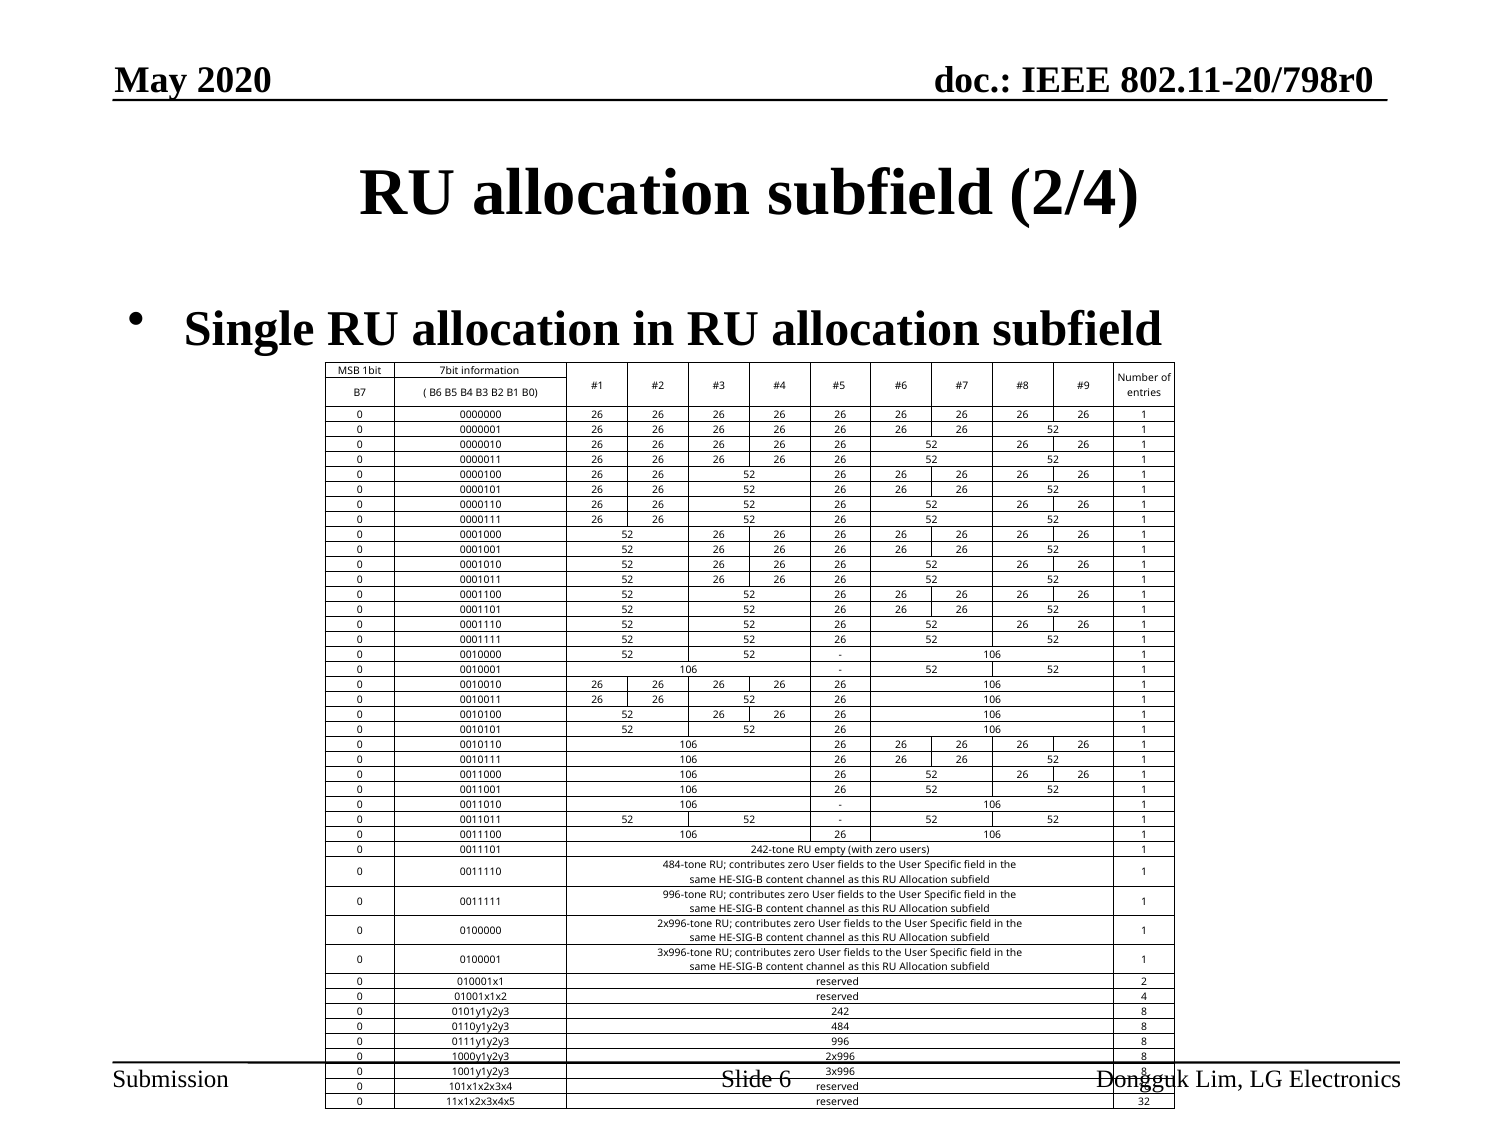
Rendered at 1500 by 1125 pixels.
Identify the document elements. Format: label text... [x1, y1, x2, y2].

table_cell 52 [567, 812, 688, 826]
table_cell reserved [567, 974, 1113, 988]
table_cell 106 [871, 647, 1113, 661]
table_cell 0000000 [395, 407, 566, 421]
table_cell 52 [993, 632, 1113, 646]
table_cell 1 [1114, 557, 1174, 571]
table_cell 484-tone RU; contributes zero User fields to the User Specific field in the same HE-SIG-B content channel as this RU Allocation subfield [567, 857, 1113, 886]
table_cell 26 [750, 557, 810, 571]
table_cell 26 [993, 617, 1053, 631]
table_cell 0001001 [395, 542, 566, 556]
table_cell 26 [628, 482, 688, 496]
table_cell 0 [326, 587, 394, 601]
table_cell 26 [811, 482, 870, 496]
table_cell 1 [1114, 632, 1174, 646]
table_cell 0001101 [395, 602, 566, 616]
table_cell 52 [993, 662, 1113, 676]
table_cell 1 [1114, 647, 1174, 661]
table_cell 0 [326, 797, 394, 811]
table_cell 26 [750, 542, 810, 556]
table_cell 26 [932, 587, 992, 601]
table_cell reserved [567, 1094, 1113, 1108]
table_cell 0 [326, 1034, 394, 1048]
table_cell 0 [326, 557, 394, 571]
table_cell 1 [1114, 512, 1174, 526]
table_cell 26 [750, 707, 810, 721]
table_cell 26 [567, 497, 627, 511]
table_cell 52 [871, 572, 992, 586]
table_cell 26 [567, 452, 627, 466]
table_cell 26 [811, 737, 870, 751]
table_cell 52 [567, 617, 688, 631]
table_cell 26 [750, 422, 810, 436]
table_cell 1 [1114, 662, 1174, 676]
table_cell 010001x1 [395, 974, 566, 988]
table_cell 0 [326, 407, 394, 421]
table_cell 26 [1054, 527, 1113, 541]
table_cell 0001011 [395, 572, 566, 586]
table_header #4 [750, 363, 810, 406]
table_cell 106 [871, 797, 1113, 811]
table_cell 26 [871, 587, 931, 601]
table_cell 0 [326, 842, 394, 856]
table_cell 0111y1y2y3 [395, 1034, 566, 1048]
table_header #1 [567, 363, 627, 406]
table_cell 52 [567, 707, 688, 721]
table_cell 26 [567, 482, 627, 496]
table_cell 0 [326, 1094, 394, 1108]
table_cell 52 [567, 632, 688, 646]
table_header #9 [1054, 363, 1113, 406]
table_cell 242-tone RU empty (with zero users) [567, 842, 1113, 856]
table_cell 26 [567, 692, 627, 706]
table_cell 26 [689, 677, 749, 691]
table_cell 0 [326, 916, 394, 944]
table_cell 1 [1114, 437, 1174, 451]
table_cell 26 [1054, 587, 1113, 601]
table_cell 0 [326, 767, 394, 781]
table_cell 52 [993, 452, 1113, 466]
table_cell 26 [1054, 617, 1113, 631]
table_cell 26 [689, 422, 749, 436]
table_cell 0 [326, 812, 394, 826]
table_cell 26 [811, 752, 870, 766]
table_cell 0 [326, 542, 394, 556]
table_cell 0 [326, 1019, 394, 1033]
table_cell 8 [1114, 1034, 1174, 1048]
table_cell 0 [326, 857, 394, 886]
table_cell 26 [811, 542, 870, 556]
table_cell 1 [1114, 572, 1174, 586]
table_cell 0011110 [395, 857, 566, 886]
table_cell 26 [932, 422, 992, 436]
table_cell 26 [689, 407, 749, 421]
table_cell 0001010 [395, 557, 566, 571]
table_cell 0100000 [395, 916, 566, 944]
table_cell 0 [326, 1004, 394, 1018]
table_cell 0 [326, 647, 394, 661]
table_cell 0001100 [395, 587, 566, 601]
table_cell 0110y1y2y3 [395, 1019, 566, 1033]
table_cell 26 [1054, 497, 1113, 511]
table_cell 26 [628, 677, 688, 691]
table_cell 106 [567, 752, 810, 766]
table_cell 26 [689, 557, 749, 571]
table_cell 106 [567, 797, 810, 811]
table_cell 52 [689, 587, 810, 601]
table_cell 0011111 [395, 887, 566, 915]
table_cell 0011001 [395, 782, 566, 796]
table_cell 26 [750, 572, 810, 586]
table_cell 0011101 [395, 842, 566, 856]
table_cell 16 [1114, 1079, 1174, 1093]
table_cell 1 [1114, 467, 1174, 481]
table_cell 52 [689, 512, 810, 526]
table_cell 0 [326, 617, 394, 631]
table_header #6 [871, 363, 931, 406]
table_cell 52 [689, 482, 810, 496]
table_cell 0000110 [395, 497, 566, 511]
table_cell 0 [326, 452, 394, 466]
table_cell 0 [326, 737, 394, 751]
table_cell 1 [1114, 407, 1174, 421]
table_cell 26 [932, 407, 992, 421]
table_cell 26 [750, 677, 810, 691]
table_cell 26 [811, 767, 870, 781]
table_cell 1 [1114, 617, 1174, 631]
table_cell 26 [750, 437, 810, 451]
table_cell 52 [871, 617, 992, 631]
table_cell 0 [326, 572, 394, 586]
table_cell 0 [326, 662, 394, 676]
table_cell 26 [811, 677, 870, 691]
table_cell 26 [871, 467, 931, 481]
table_cell 52 [871, 812, 992, 826]
table_cell 26 [811, 497, 870, 511]
table_cell reserved [567, 989, 1113, 1003]
table_cell 1 [1114, 842, 1174, 856]
table_cell 26 [811, 782, 870, 796]
table_cell 26 [567, 422, 627, 436]
table_cell 26 [811, 467, 870, 481]
table_cell 52 [871, 767, 992, 781]
table_cell 26 [567, 677, 627, 691]
table_cell 52 [689, 497, 810, 511]
table_cell 26 [811, 527, 870, 541]
table_cell 26 [932, 542, 992, 556]
table_cell 0 [326, 632, 394, 646]
table_cell 26 [993, 407, 1053, 421]
table_cell 8 [1114, 1004, 1174, 1018]
table_cell 0 [326, 692, 394, 706]
table_cell 52 [689, 602, 810, 616]
table_cell 52 [567, 572, 688, 586]
table_cell 1 [1114, 737, 1174, 751]
table_cell 1 [1114, 497, 1174, 511]
table_cell 52 [567, 542, 688, 556]
table_cell 0000001 [395, 422, 566, 436]
table_cell 26 [1054, 407, 1113, 421]
table_cell 52 [993, 782, 1113, 796]
table_cell 0011010 [395, 797, 566, 811]
table_cell 26 [628, 512, 688, 526]
table_cell 26 [689, 452, 749, 466]
table_cell 0 [326, 722, 394, 736]
table_cell 26 [1054, 437, 1113, 451]
table_cell 1 [1114, 587, 1174, 601]
table_cell 1 [1114, 916, 1174, 944]
table_cell 0 [326, 482, 394, 496]
table_cell 0010001 [395, 662, 566, 676]
table_cell 52 [567, 647, 688, 661]
table_cell 1 [1114, 827, 1174, 841]
table_cell 26 [932, 467, 992, 481]
table_cell 1 [1114, 527, 1174, 541]
table_cell 26 [993, 467, 1053, 481]
table_cell 52 [567, 722, 688, 736]
table_cell 26 [628, 497, 688, 511]
table_cell 26 [811, 827, 870, 841]
table_cell 52 [871, 662, 992, 676]
table_cell 0101y1y2y3 [395, 1004, 566, 1018]
table_cell 52 [871, 452, 992, 466]
table_cell 52 [689, 812, 810, 826]
table_cell - [811, 647, 870, 661]
table_cell 26 [871, 422, 931, 436]
table_cell 106 [871, 677, 1113, 691]
table_cell 26 [811, 437, 870, 451]
table_cell 52 [689, 692, 810, 706]
table_cell 996-tone RU; contributes zero User fields to the User Specific field in the same HE-SIG-B content channel as this RU Allocation subfield [567, 887, 1113, 915]
table_cell 52 [689, 467, 810, 481]
table_cell 26 [689, 542, 749, 556]
table_cell 26 [1054, 737, 1113, 751]
table_cell 52 [993, 812, 1113, 826]
table_cell 0001110 [395, 617, 566, 631]
table_cell 26 [750, 452, 810, 466]
table_cell 52 [689, 647, 810, 661]
table_cell 26 [628, 692, 688, 706]
table_cell 26 [871, 752, 931, 766]
table_cell 2 [1114, 974, 1174, 988]
table_cell 0010011 [395, 692, 566, 706]
table_cell 0011000 [395, 767, 566, 781]
table_cell 26 [811, 422, 870, 436]
table_cell 0 [326, 827, 394, 841]
table_cell 0 [326, 527, 394, 541]
table_cell 0010100 [395, 707, 566, 721]
table_cell 26 [811, 707, 870, 721]
table_cell 484 [567, 1019, 1113, 1033]
table_cell 1 [1114, 422, 1174, 436]
table_cell 8 [1114, 1049, 1174, 1063]
table_cell 2x996-tone RU; contributes zero User fields to the User Specific field in the same HE-SIG-B content channel as this RU Allocation subfield [567, 916, 1113, 944]
table_cell 52 [567, 557, 688, 571]
table_cell 0 [326, 989, 394, 1003]
table_cell 106 [567, 662, 810, 676]
table_cell 52 [689, 632, 810, 646]
table_cell 106 [567, 827, 810, 841]
table_cell 26 [628, 407, 688, 421]
table_cell 26 [689, 707, 749, 721]
table_cell 0 [326, 1049, 394, 1063]
table_cell 0 [326, 1064, 394, 1078]
table_cell 0 [326, 437, 394, 451]
table_cell 52 [567, 527, 688, 541]
table_cell 26 [1054, 767, 1113, 781]
table_cell 1 [1114, 482, 1174, 496]
table_cell 8 [1114, 1064, 1174, 1078]
table_cell 106 [871, 722, 1113, 736]
table_cell 0 [326, 497, 394, 511]
table_cell - [811, 812, 870, 826]
table_cell 0000111 [395, 512, 566, 526]
table_cell 0011100 [395, 827, 566, 841]
table_cell 106 [567, 767, 810, 781]
table_cell 106 [871, 707, 1113, 721]
table_cell 0011011 [395, 812, 566, 826]
table_cell 26 [811, 692, 870, 706]
table_cell 52 [871, 557, 992, 571]
table_cell 0 [326, 707, 394, 721]
table_cell 26 [811, 617, 870, 631]
table_cell 0 [326, 422, 394, 436]
table_cell 26 [567, 437, 627, 451]
table_cell 0000011 [395, 452, 566, 466]
table_cell 26 [689, 572, 749, 586]
table_cell 0010000 [395, 647, 566, 661]
list Single RU allocation in RU allocation subfield [112, 287, 1388, 1000]
table_cell 26 [811, 587, 870, 601]
table_cell 1 [1114, 887, 1174, 915]
table_cell 11x1x2x3x4x5 [395, 1094, 566, 1108]
table_cell 52 [993, 602, 1113, 616]
table_cell 26 [871, 527, 931, 541]
table_cell 0 [326, 945, 394, 973]
table_header 7bit information [395, 363, 566, 377]
table_cell 0 [326, 512, 394, 526]
table_header MSB 1bit [326, 363, 394, 377]
table_cell 26 [993, 437, 1053, 451]
table_cell 26 [993, 767, 1053, 781]
table_cell 26 [567, 467, 627, 481]
table_cell 52 [993, 752, 1113, 766]
title RU allocation subfield (2/4) [112, 112, 1388, 263]
table_cell 26 [811, 407, 870, 421]
table_cell 1 [1114, 782, 1174, 796]
table_cell 26 [871, 602, 931, 616]
table_header #8 [993, 363, 1053, 406]
table_cell 1 [1114, 707, 1174, 721]
table_cell ( B6 B5 B4 B3 B2 B1 B0) [395, 378, 566, 406]
table_cell 106 [567, 737, 810, 751]
table_cell 01001x1x2 [395, 989, 566, 1003]
table_cell 1001y1y2y3 [395, 1064, 566, 1078]
table_cell 26 [871, 542, 931, 556]
table_cell 52 [871, 437, 992, 451]
table_cell 1 [1114, 692, 1174, 706]
table_cell 1 [1114, 767, 1174, 781]
table_cell 26 [932, 602, 992, 616]
table_cell 0001000 [395, 527, 566, 541]
table_header #2 [628, 363, 688, 406]
table_cell 26 [932, 752, 992, 766]
table_cell 1 [1114, 542, 1174, 556]
table_cell 0000010 [395, 437, 566, 451]
table_cell 26 [811, 722, 870, 736]
table_cell 1 [1114, 812, 1174, 826]
table_cell 1 [1114, 797, 1174, 811]
table_cell 26 [871, 482, 931, 496]
table_cell 26 [932, 737, 992, 751]
table_cell 26 [811, 452, 870, 466]
table_header #5 [811, 363, 870, 406]
table_cell 0010111 [395, 752, 566, 766]
table_cell 26 [871, 407, 931, 421]
table_header #7 [932, 363, 992, 406]
table_cell 0010110 [395, 737, 566, 751]
table_header Number of entries [1114, 363, 1174, 406]
table_cell 32 [1114, 1094, 1174, 1108]
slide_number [114, 54, 274, 101]
table_cell 4 [1114, 989, 1174, 1003]
table_cell 26 [628, 467, 688, 481]
table_cell 26 [993, 497, 1053, 511]
table_cell 0 [326, 974, 394, 988]
table_cell 52 [993, 482, 1113, 496]
table_cell 52 [993, 542, 1113, 556]
table_cell 1 [1114, 602, 1174, 616]
table_cell 0 [326, 782, 394, 796]
table_cell 52 [993, 422, 1113, 436]
table_header #3 [689, 363, 749, 406]
table_cell 26 [689, 437, 749, 451]
table_cell 996 [567, 1034, 1113, 1048]
table_cell 0 [326, 467, 394, 481]
table_cell 52 [567, 602, 688, 616]
table_cell B7 [326, 378, 394, 406]
table_cell 52 [689, 617, 810, 631]
table_cell 1 [1114, 945, 1174, 973]
table_cell 0 [326, 1079, 394, 1093]
table_cell 8 [1114, 1019, 1174, 1033]
table_cell 52 [689, 722, 810, 736]
table_cell 26 [567, 512, 627, 526]
table_cell 52 [993, 512, 1113, 526]
table_cell 0000100 [395, 467, 566, 481]
table_cell 26 [993, 557, 1053, 571]
table_cell 26 [811, 632, 870, 646]
table_cell 52 [871, 497, 992, 511]
table_cell 26 [628, 422, 688, 436]
table_cell 52 [871, 632, 992, 646]
table_cell 0 [326, 752, 394, 766]
table_cell 1 [1114, 857, 1174, 886]
table_cell 0010101 [395, 722, 566, 736]
table_cell 26 [871, 737, 931, 751]
table_cell 26 [993, 587, 1053, 601]
table_cell 0 [326, 677, 394, 691]
table_cell - [811, 797, 870, 811]
table_cell 1 [1114, 722, 1174, 736]
table_cell 26 [993, 737, 1053, 751]
table_cell 26 [932, 482, 992, 496]
table_cell 1 [1114, 452, 1174, 466]
table_cell 26 [750, 407, 810, 421]
table_cell reserved [567, 1079, 1113, 1093]
table_cell 1000y1y2y3 [395, 1049, 566, 1063]
table_cell 52 [993, 572, 1113, 586]
table_cell 26 [628, 437, 688, 451]
table_cell 26 [689, 527, 749, 541]
table_cell 0 [326, 602, 394, 616]
table_cell 106 [871, 827, 1113, 841]
table_cell 0010010 [395, 677, 566, 691]
table_cell 26 [1054, 557, 1113, 571]
table_cell 52 [871, 512, 992, 526]
table_cell 101x1x2x3x4 [395, 1079, 566, 1093]
table_cell - [811, 662, 870, 676]
table_cell 26 [932, 527, 992, 541]
table_cell 106 [871, 692, 1113, 706]
table_cell 26 [628, 452, 688, 466]
table_cell 0100001 [395, 945, 566, 973]
table_cell 26 [811, 602, 870, 616]
table_cell 52 [567, 587, 688, 601]
table_cell 26 [750, 527, 810, 541]
table_cell 0001111 [395, 632, 566, 646]
table_cell 0000101 [395, 482, 566, 496]
table_cell 26 [811, 557, 870, 571]
table_cell 3x996 [567, 1064, 1113, 1078]
table_cell 106 [567, 782, 810, 796]
table_cell 26 [567, 407, 627, 421]
footer Dongguk Lim, LG Electronics [1175, 1061, 1402, 1093]
table_cell 52 [871, 782, 992, 796]
table_cell 1 [1114, 677, 1174, 691]
table_cell 0 [326, 887, 394, 915]
table_cell 26 [811, 512, 870, 526]
table_cell 3x996-tone RU; contributes zero User fields to the User Specific field in the same HE-SIG-B content channel as this RU Allocation subfield [567, 945, 1113, 973]
table_cell 2x996 [567, 1049, 1113, 1063]
table_cell 1 [1114, 752, 1174, 766]
table_cell 242 [567, 1004, 1113, 1018]
table_cell 26 [993, 527, 1053, 541]
table_cell 26 [811, 572, 870, 586]
table_cell 26 [1054, 467, 1113, 481]
